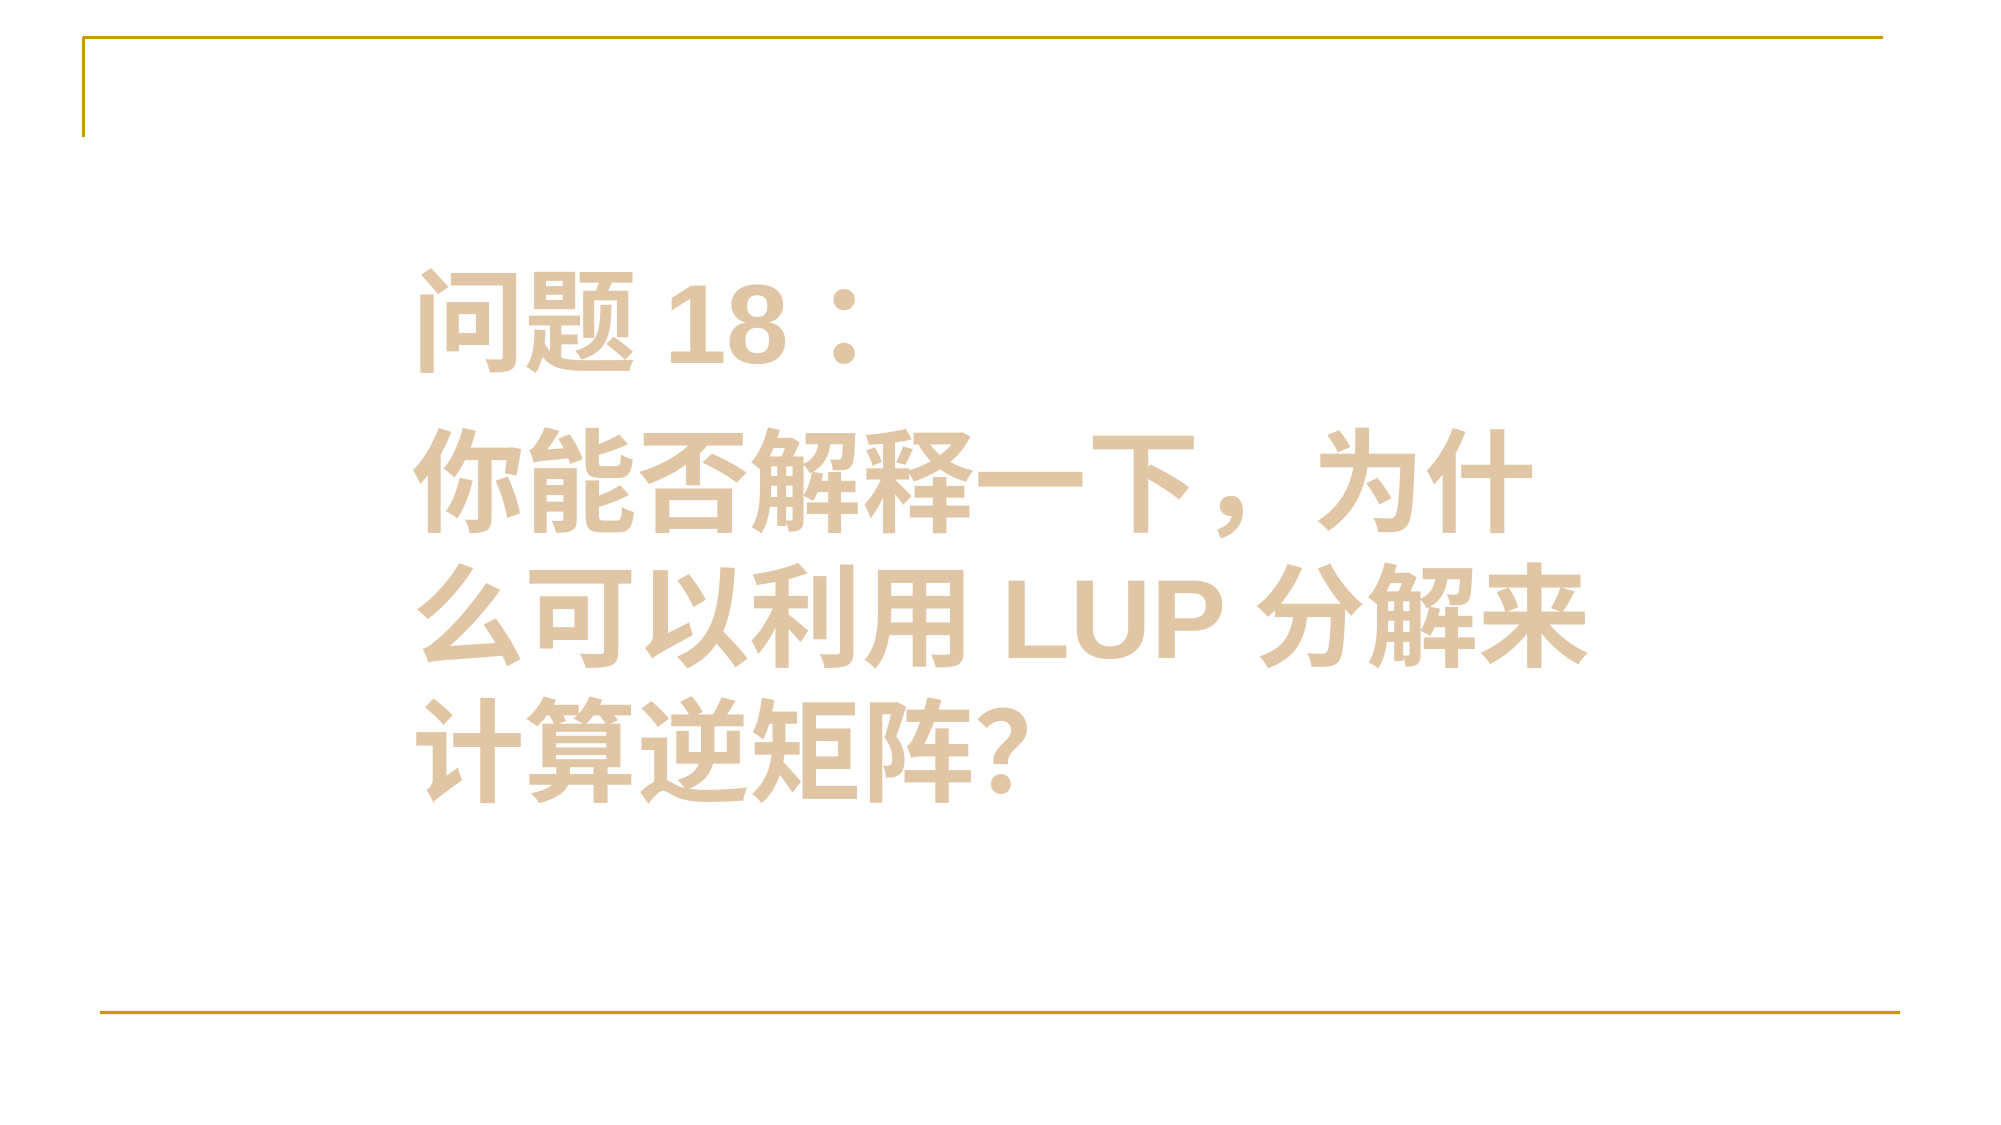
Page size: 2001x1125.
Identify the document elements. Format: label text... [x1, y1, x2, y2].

text_box 问题18： 你能否解释一下，为什么可以利用LUP分解来计算逆矩阵？ [397, 243, 1638, 824]
